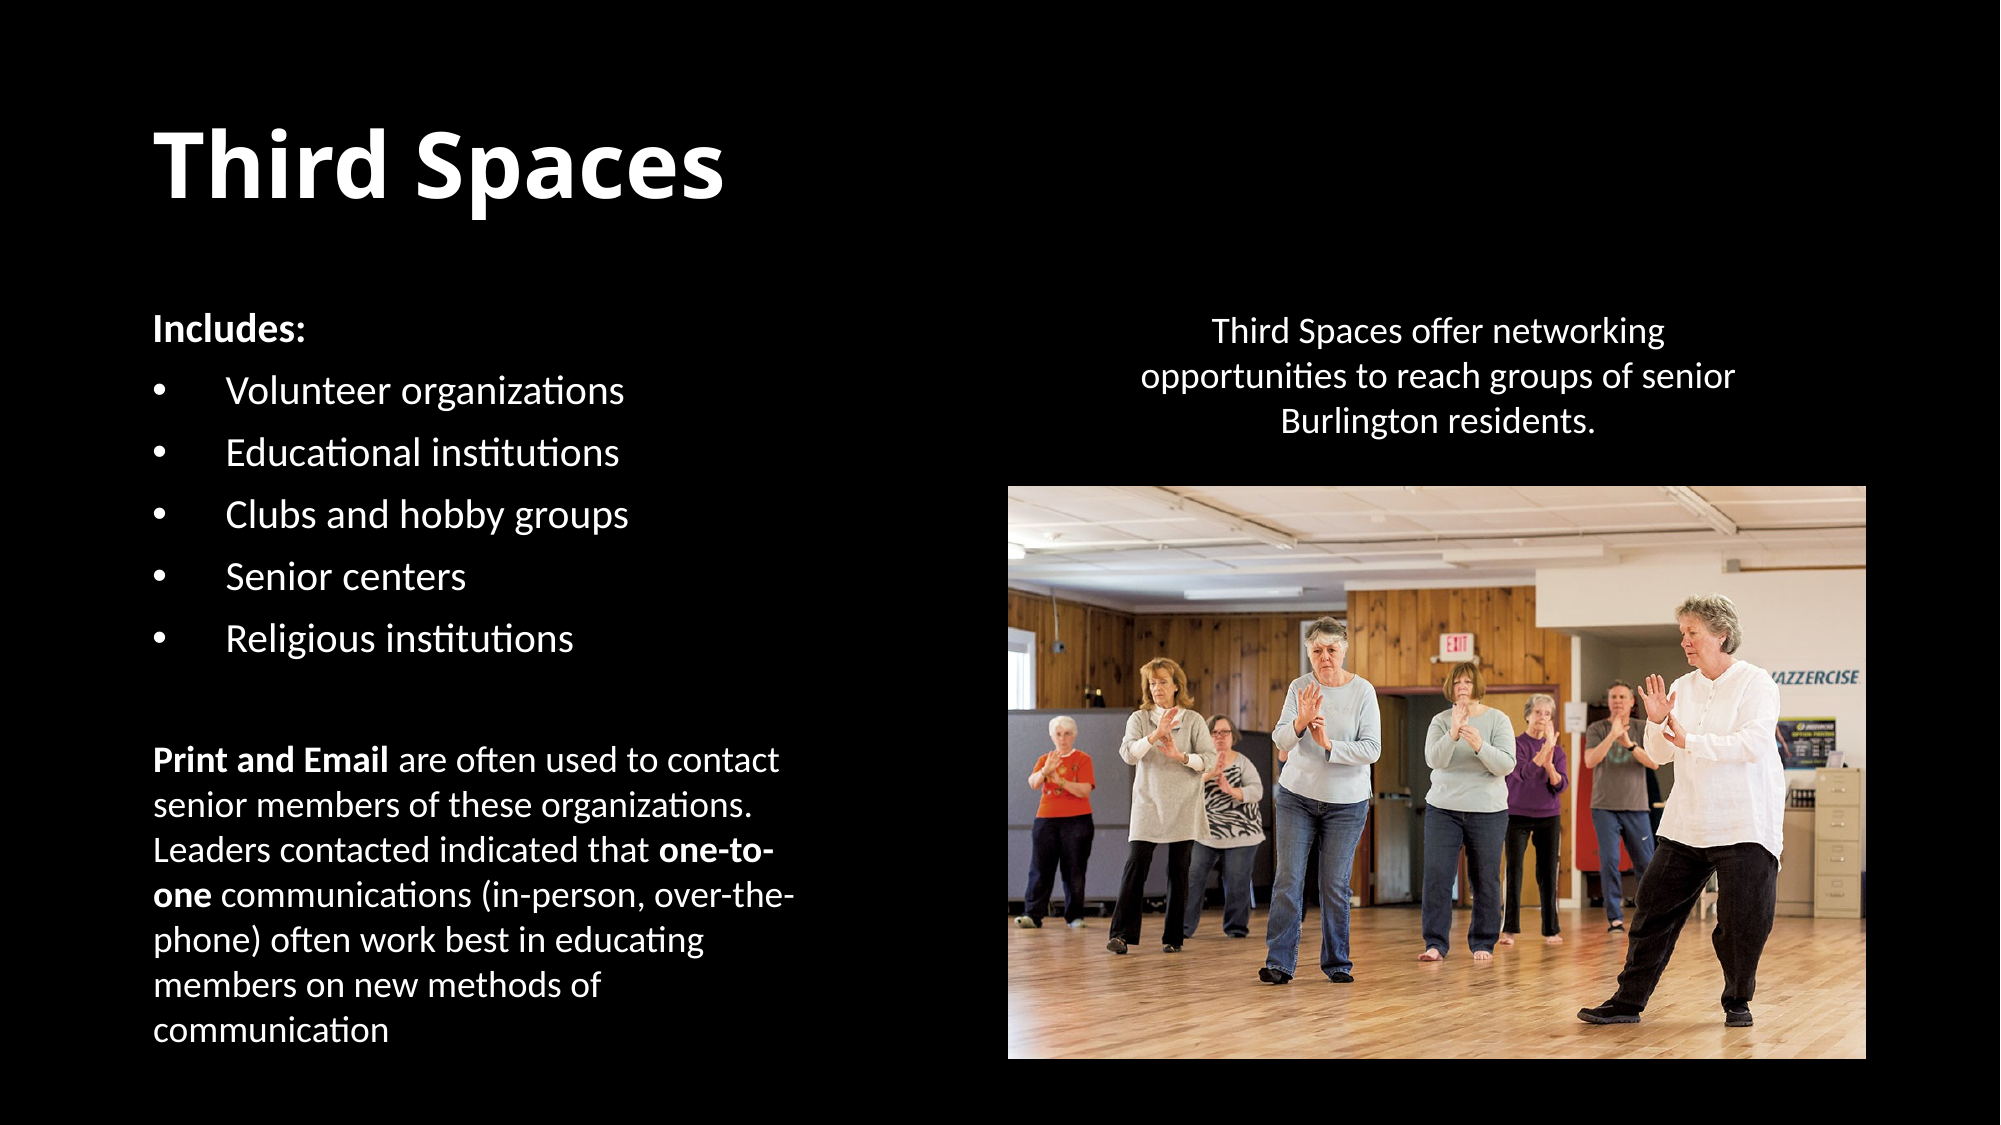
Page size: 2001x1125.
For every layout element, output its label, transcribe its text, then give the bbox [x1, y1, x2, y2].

text_box Print and Email are often used to contact senior members of these organizations. Leaders contacted indicated that one-to-one communications (in-person, over-the-phone) often work best in educating members on new methods of communication [138, 727, 839, 1058]
list Includes: Volunteer organizations Educational institutions Clubs and hobby groups Senior centers Religious institutions [137, 299, 681, 676]
title Third Spaces [137, 59, 1863, 278]
picture [1008, 486, 1866, 1059]
text_box Third Spaces offer networking opportunities to reach groups of senior Burlington residents. [1098, 298, 1780, 449]
